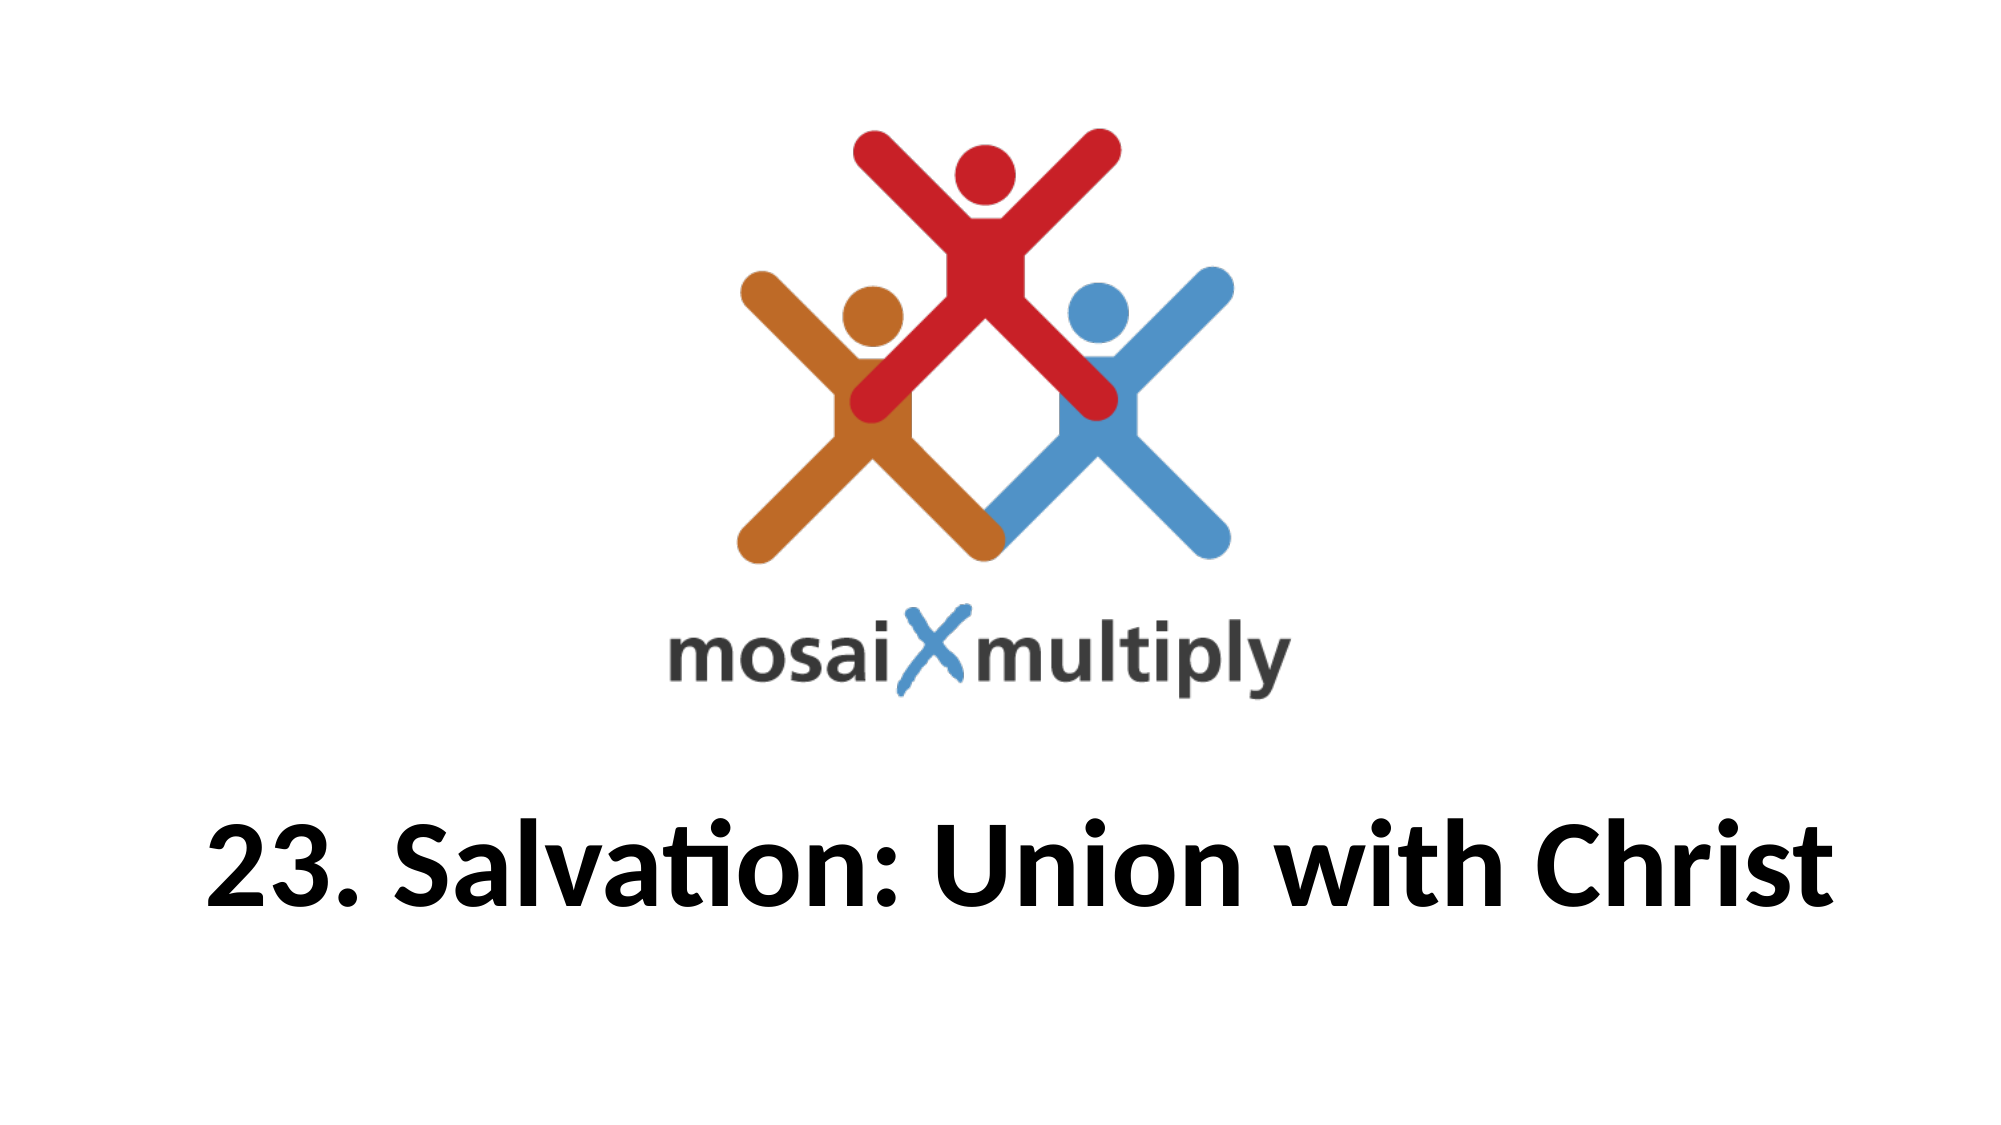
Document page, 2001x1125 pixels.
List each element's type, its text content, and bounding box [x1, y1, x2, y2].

subtitle 23. Salvation: Union with Christ [188, 790, 1854, 1049]
picture [646, 109, 1311, 728]
